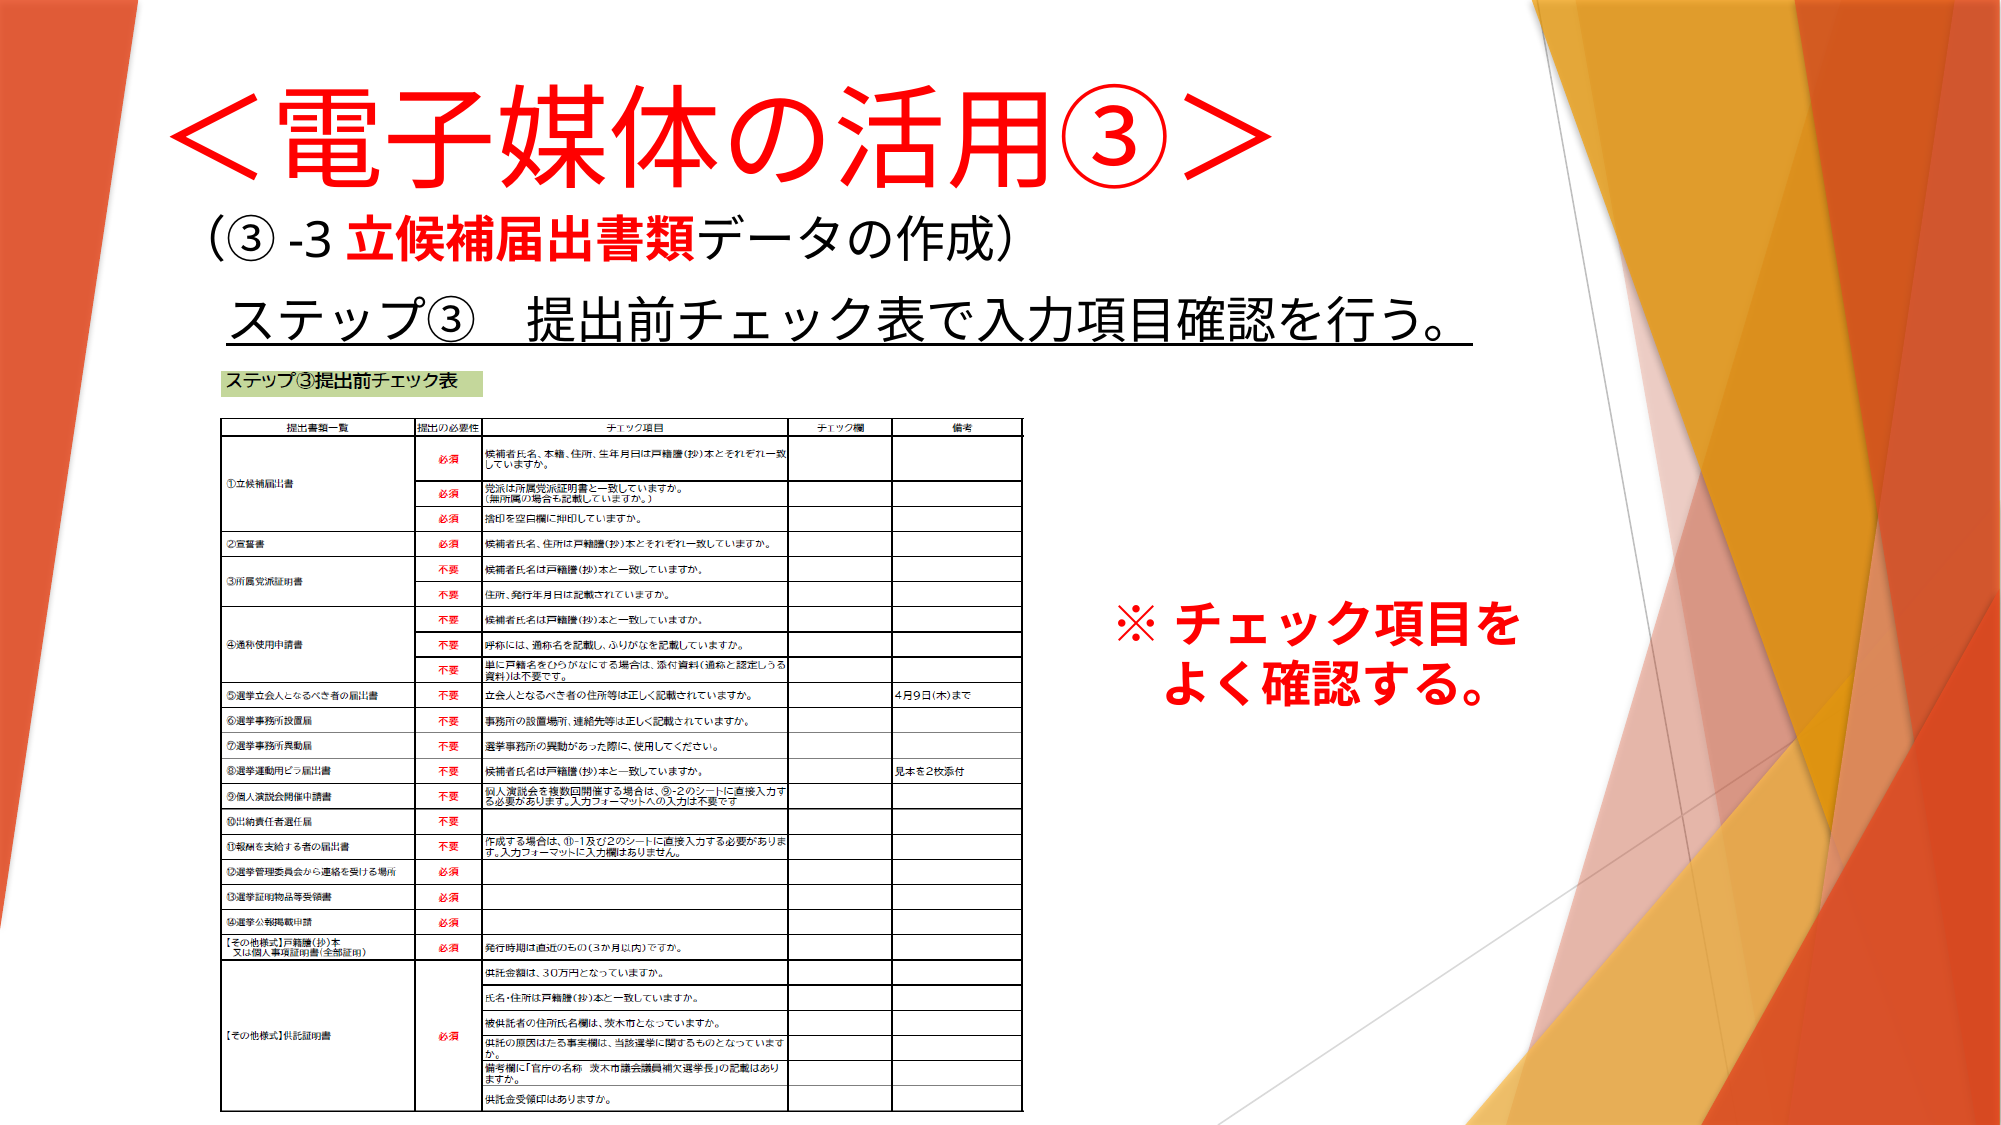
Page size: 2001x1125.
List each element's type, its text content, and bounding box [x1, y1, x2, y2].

text_box ステップ③ 提出前チェック表で入力項目確認を行う。 [161, 281, 1498, 357]
text_box （③-3立候補届出書類データの作成） [161, 200, 1098, 276]
picture [204, 348, 1042, 1125]
title ＜電子媒体の活用③＞ [84, 0, 1359, 210]
text_box ※チェック項目を よく確認する。 [1097, 585, 1797, 720]
